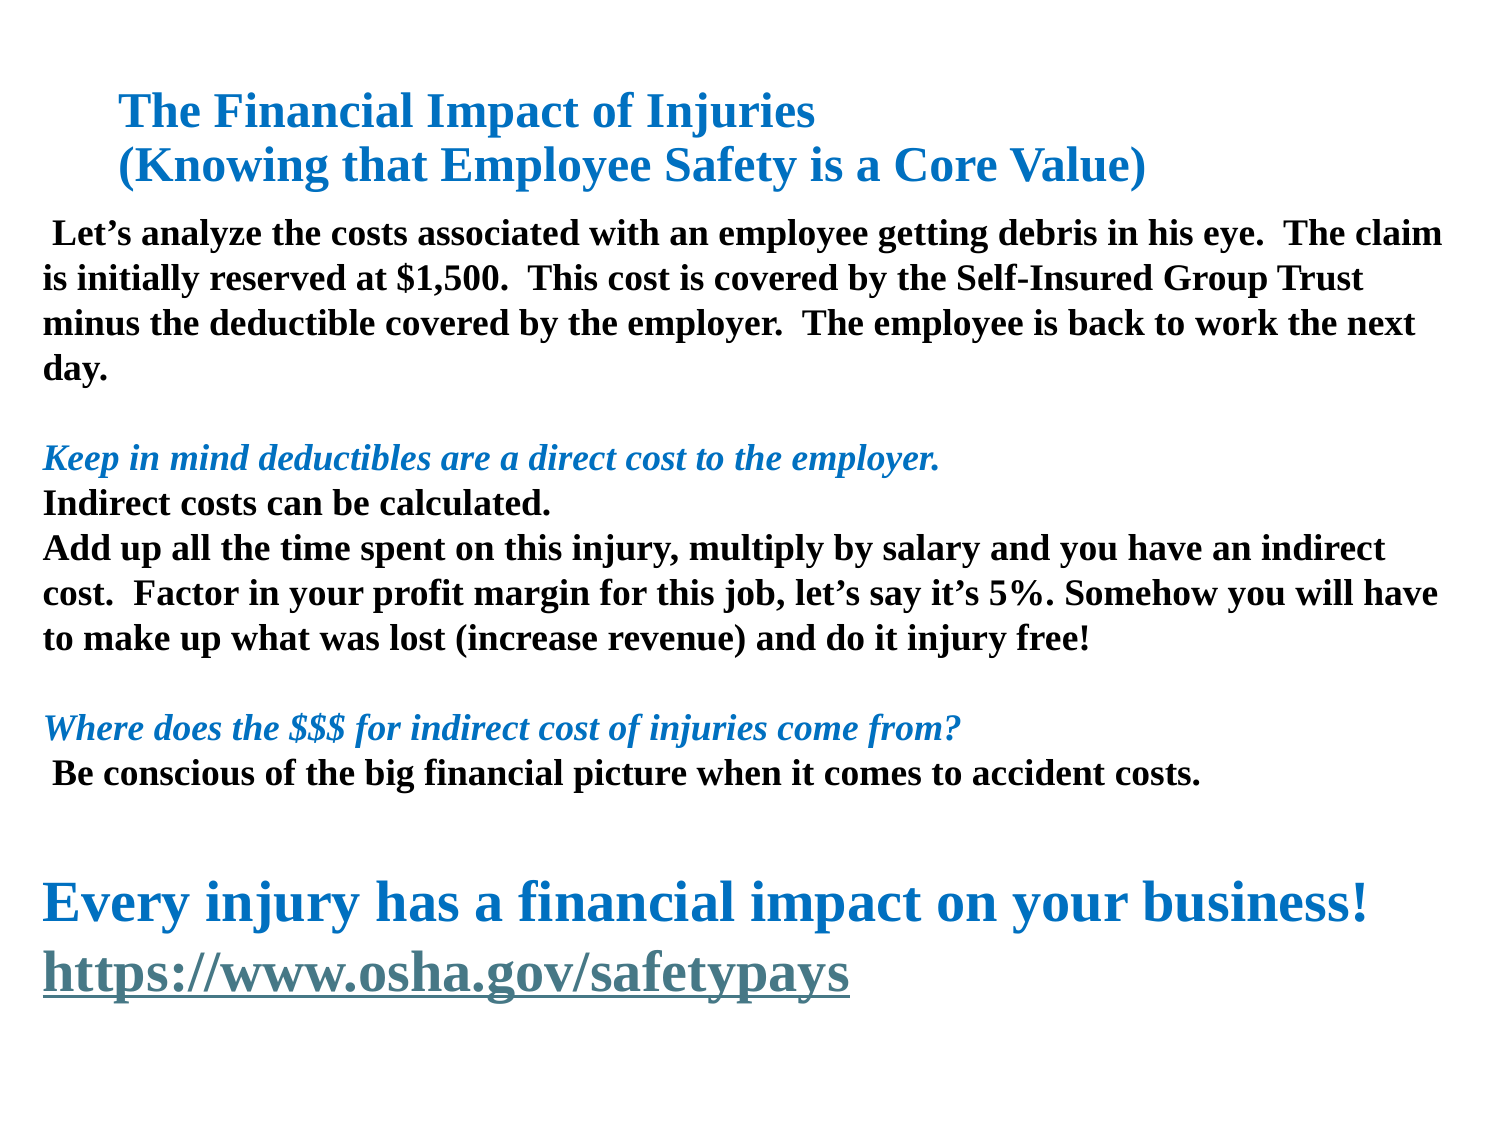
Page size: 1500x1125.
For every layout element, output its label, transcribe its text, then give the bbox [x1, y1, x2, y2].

text_box Let’s analyze the costs associated with an employee getting debris in his eye. The claim is initially reserved at $1,500. This cost is covered by the Self-Insured Group Trust minus the deductible covered by the employer. The employee is back to work the next day. Keep in mind deductibles are a direct cost to the employer. Indirect costs can be calculated. Add up all the time spent on this injury, multiply by salary and you have an indirect cost. Factor in your profit margin for this job, let’s say it’s 5%. Somehow you will have to make up what was lost (increase revenue) and do it injury free! Where does the $$$ for indirect cost of injuries come from? Be conscious of the big financial picture when it comes to accident costs. Every injury has a financial impact on your business! https://www.osha.gov/safetypays [27, 100, 1473, 1011]
title The Financial Impact of Injuries (Knowing that Employee Safety is a Core Value) [103, 59, 1397, 100]
